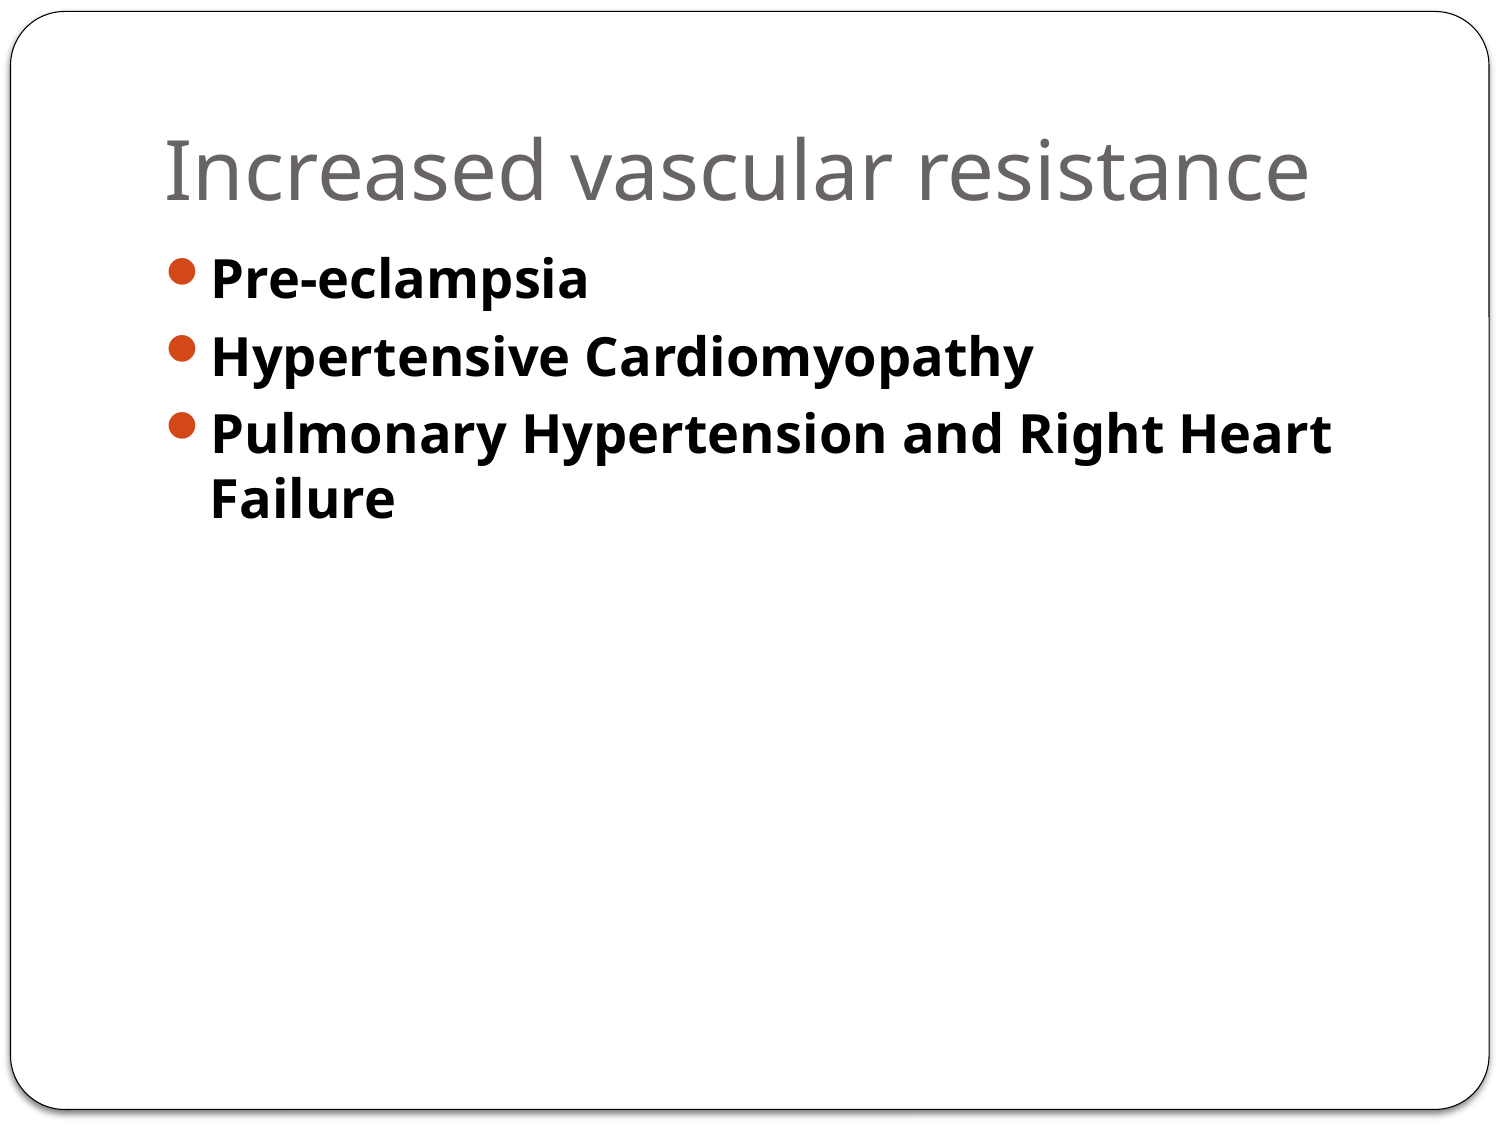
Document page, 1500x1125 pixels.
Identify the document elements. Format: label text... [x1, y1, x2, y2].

list Pre-eclampsia Hypertensive Cardiomyopathy Pulmonary Hypertension and Right Heart Failure [150, 237, 1425, 988]
title Increased vascular resistance [150, 45, 1425, 233]
